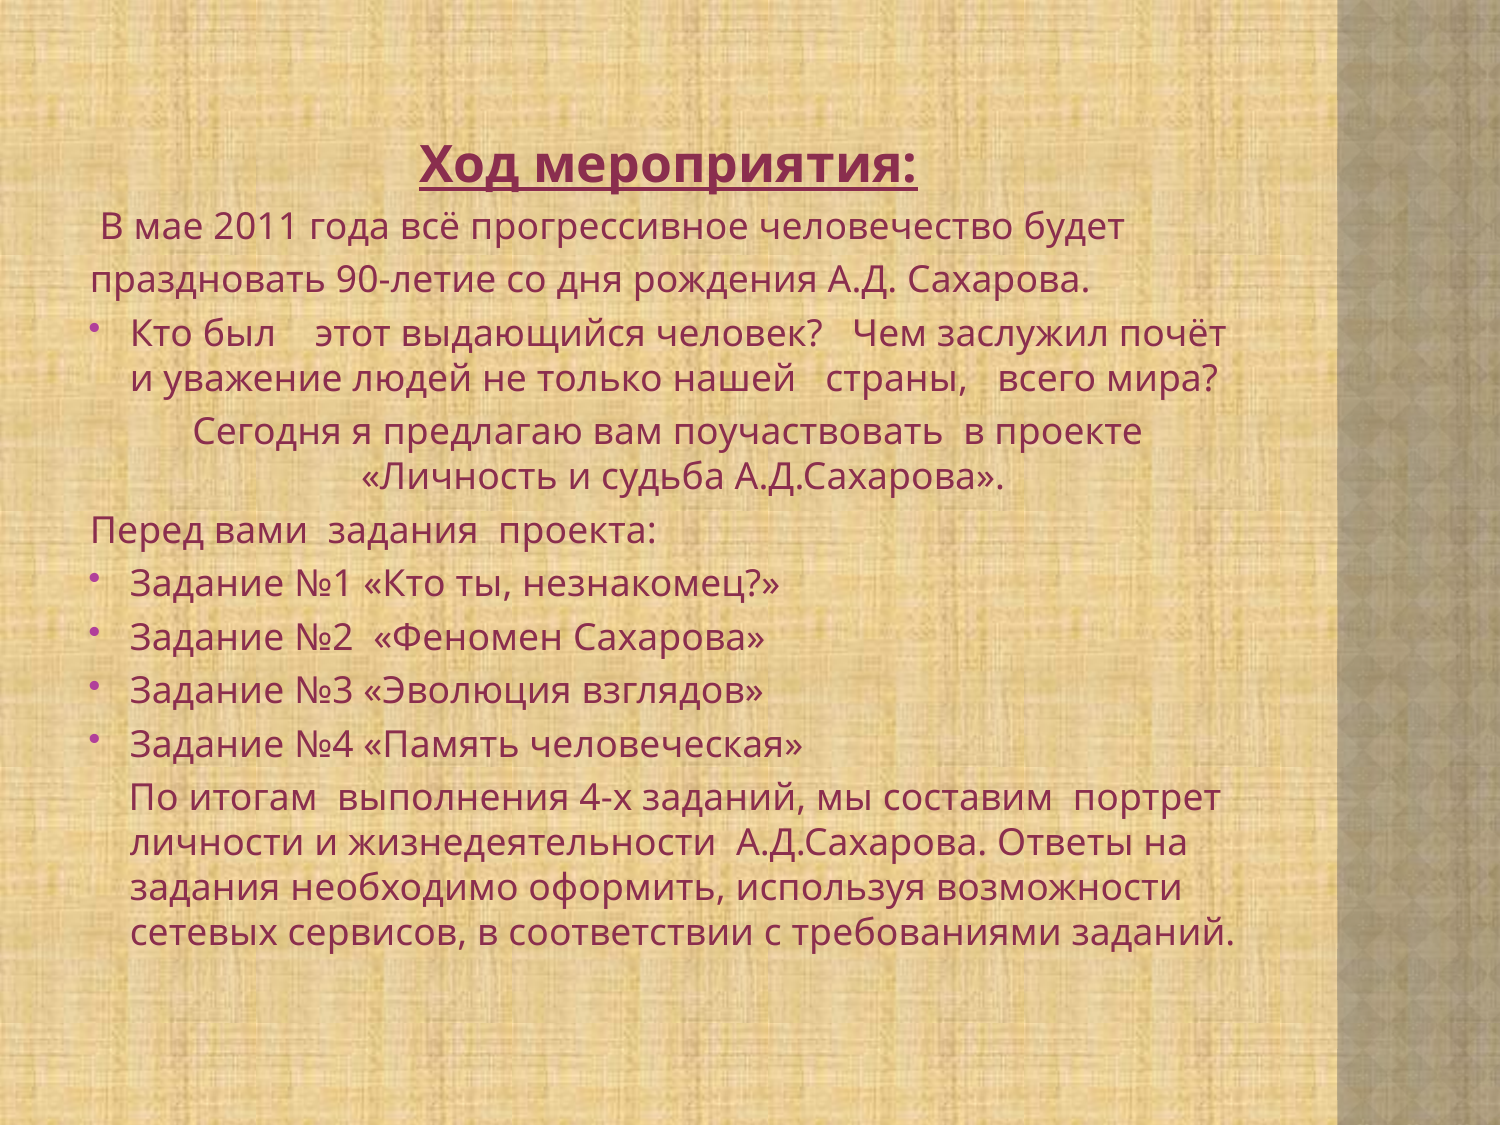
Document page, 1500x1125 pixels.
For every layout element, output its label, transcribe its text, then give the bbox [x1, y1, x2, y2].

picture [0, 0, 1500, 1125]
list Ход мероприятия: В мае 2011 года всё прогрессивное человечество будет праздновать 90-летие со дня рождения А.Д. Сахарова. Кто был этот выдающийся человек? Чем заслужил почёт и уважение людей не только нашей страны, всего мира? Сегодня я предлагаю вам поучаствовать в проекте «Личность и судьба А.Д.Сахарова». Перед вами задания проекта: Задание №1 «Кто ты, незнакомец?» Задание №2 «Феномен Сахарова» Задание №3 «Эволюция взглядов» Задание №4 «Память человеческая» По итогам выполнения 4-х заданий, мы составим портрет личности и жизнедеятельности А.Д.Сахарова. Ответы на задания необходимо оформить, используя возможности сетевых сервисов, в соответствии с требованиями заданий. [75, 70, 1263, 1059]
